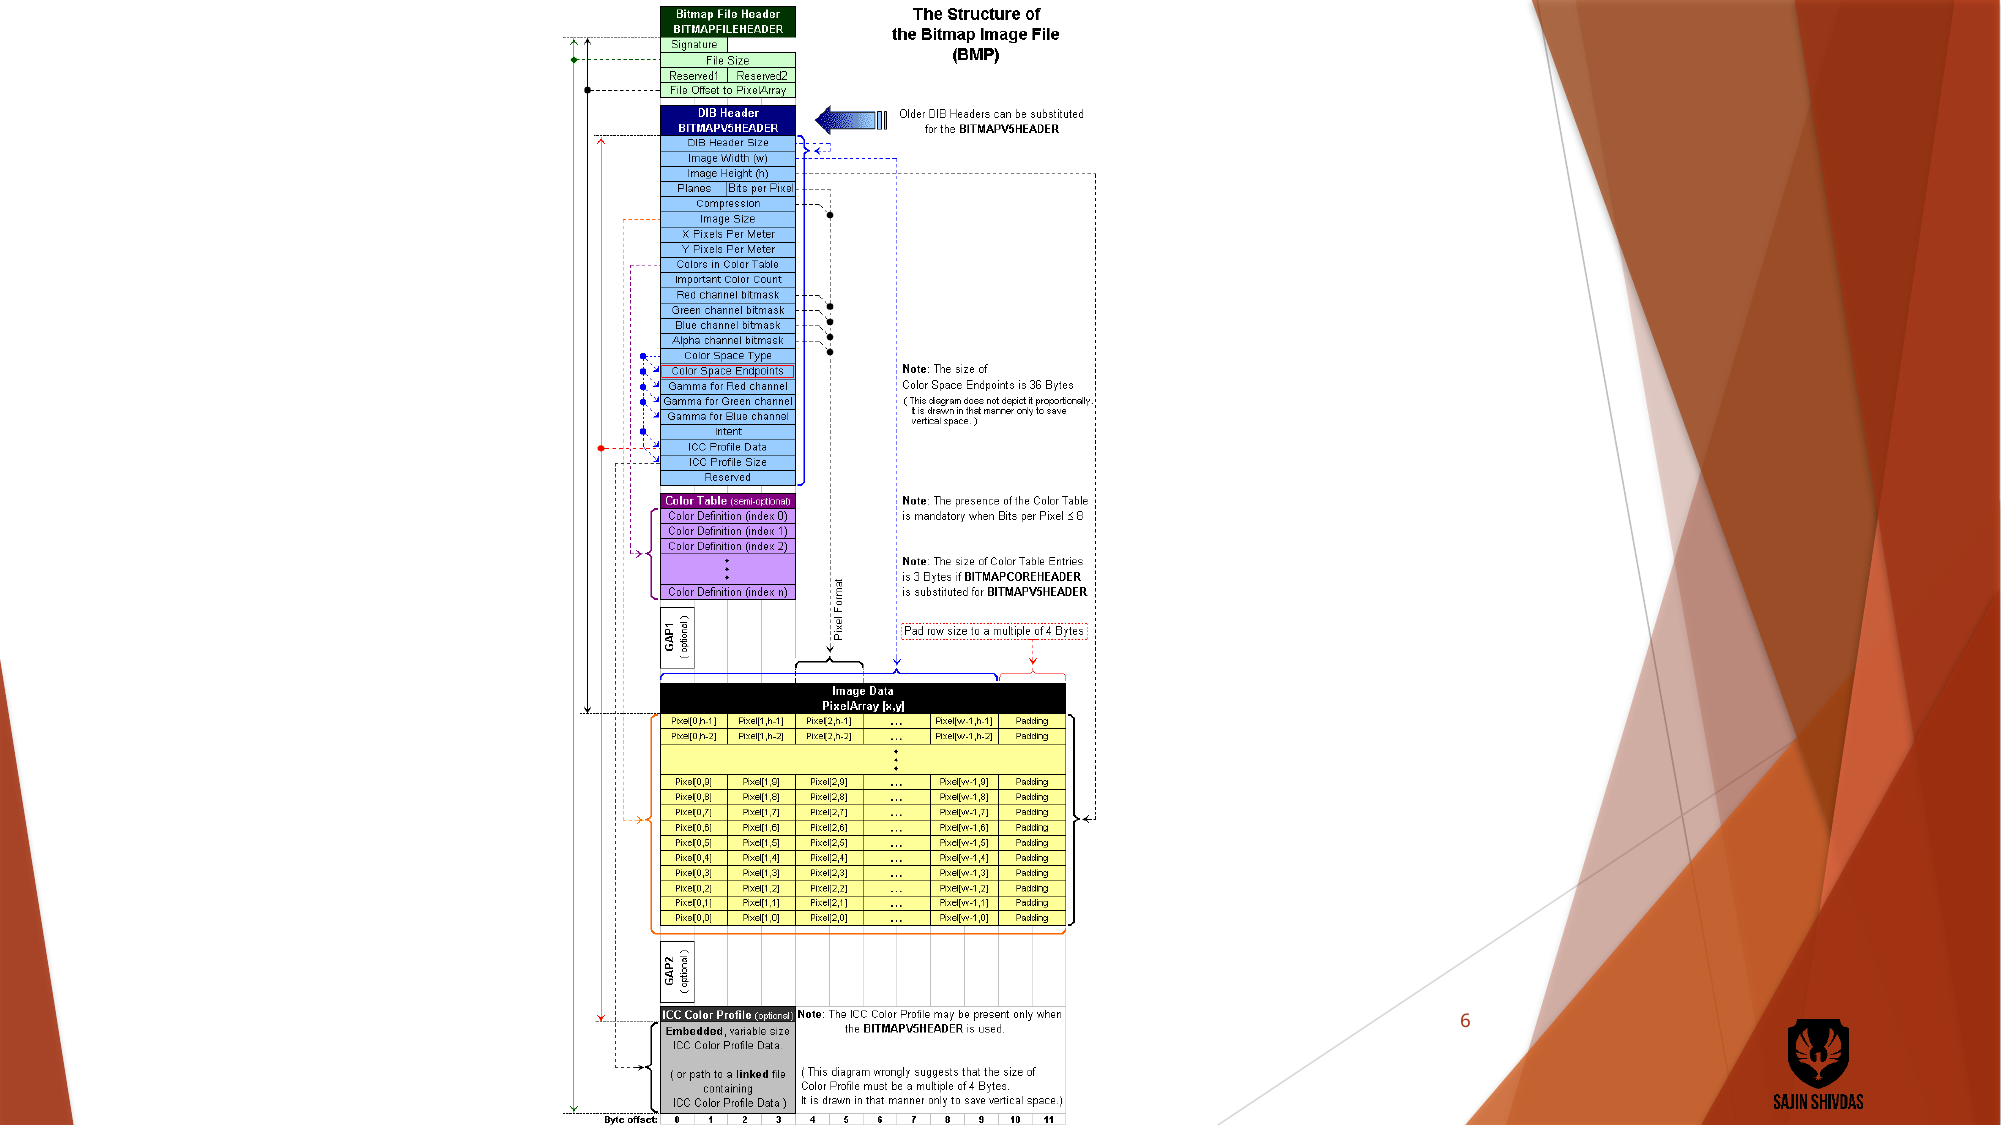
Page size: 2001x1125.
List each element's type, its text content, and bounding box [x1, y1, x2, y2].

picture [1763, 1009, 1876, 1121]
picture [562, 0, 1104, 1125]
slide_number 6 [1409, 991, 1522, 1051]
